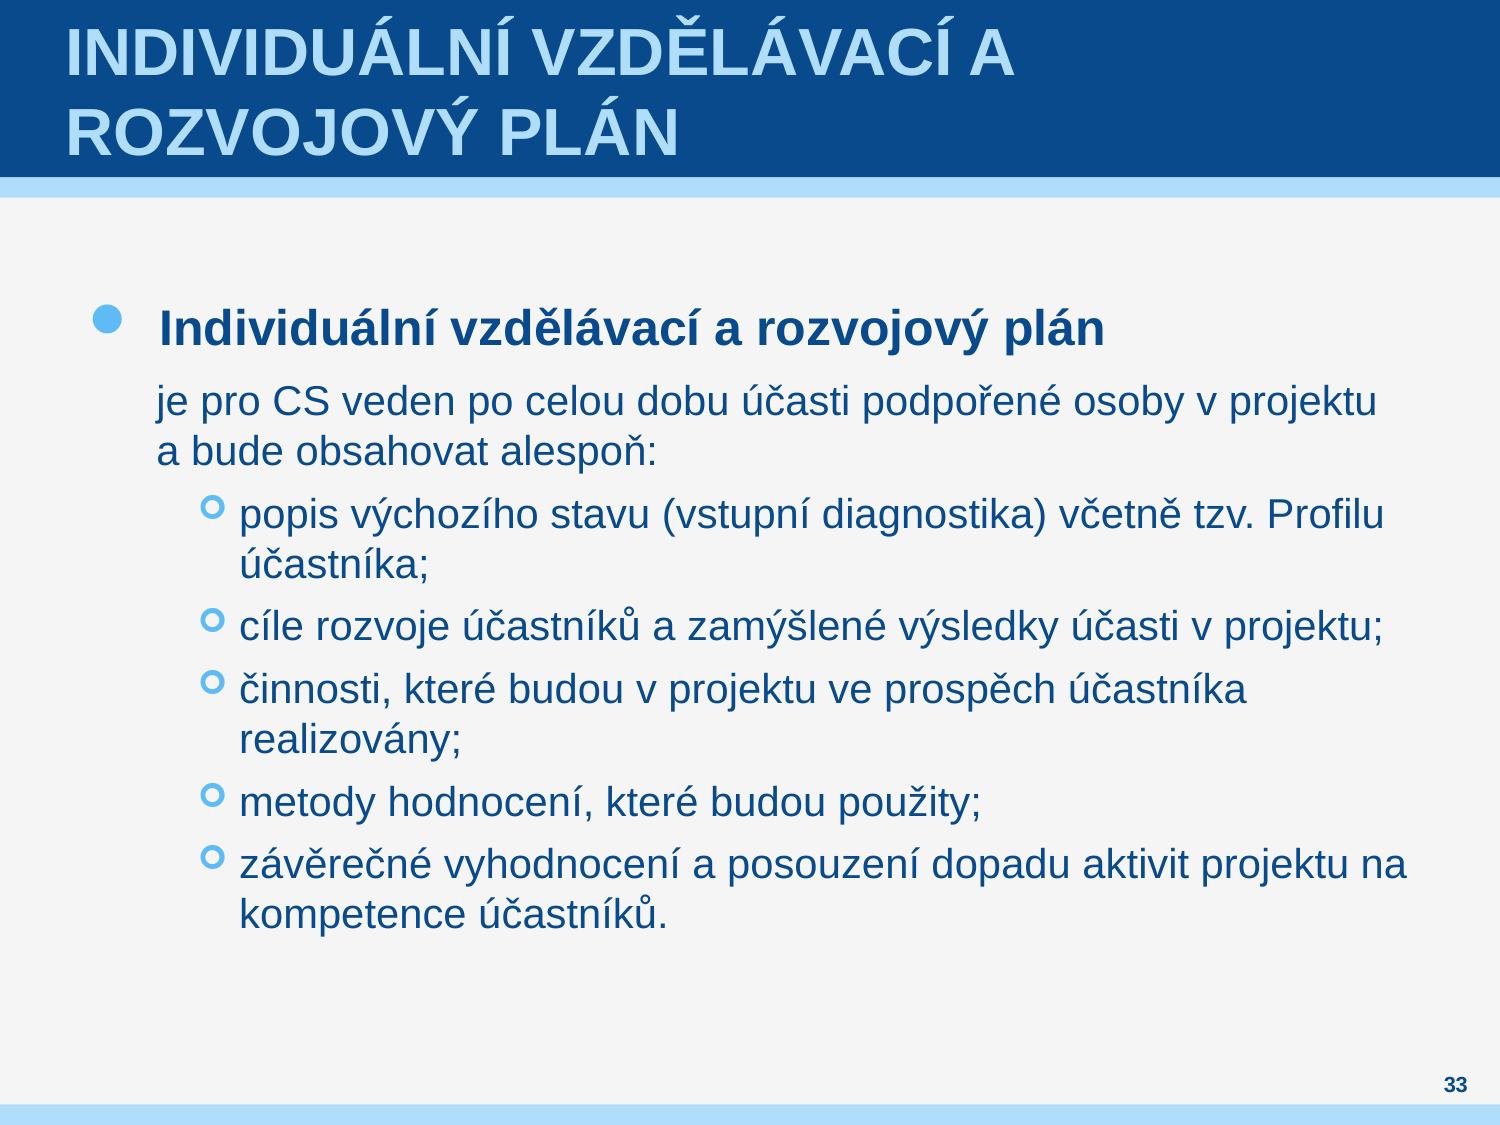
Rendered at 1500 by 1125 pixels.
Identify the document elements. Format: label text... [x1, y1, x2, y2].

title Individuální vzdělávací a rozvojový plán [59, 0, 1441, 178]
list Individuální vzdělávací a rozvojový plán je pro CS veden po celou dobu účasti podpořené osoby v projektu a bude obsahovat alespoň: popis výchozího stavu (vstupní diagnostika) včetně tzv. Profilu účastníka; cíle rozvoje účastníků a zamýšlené výsledky účasti v projektu; činnosti, které budou v projektu ve prospěch účastníka realizovány; metody hodnocení, které budou použity; závěrečné vyhodnocení a posouzení dopadu aktivit projektu na kompetence účastníků. [88, 295, 1412, 1004]
slide_number 33 [1417, 1068, 1495, 1099]
